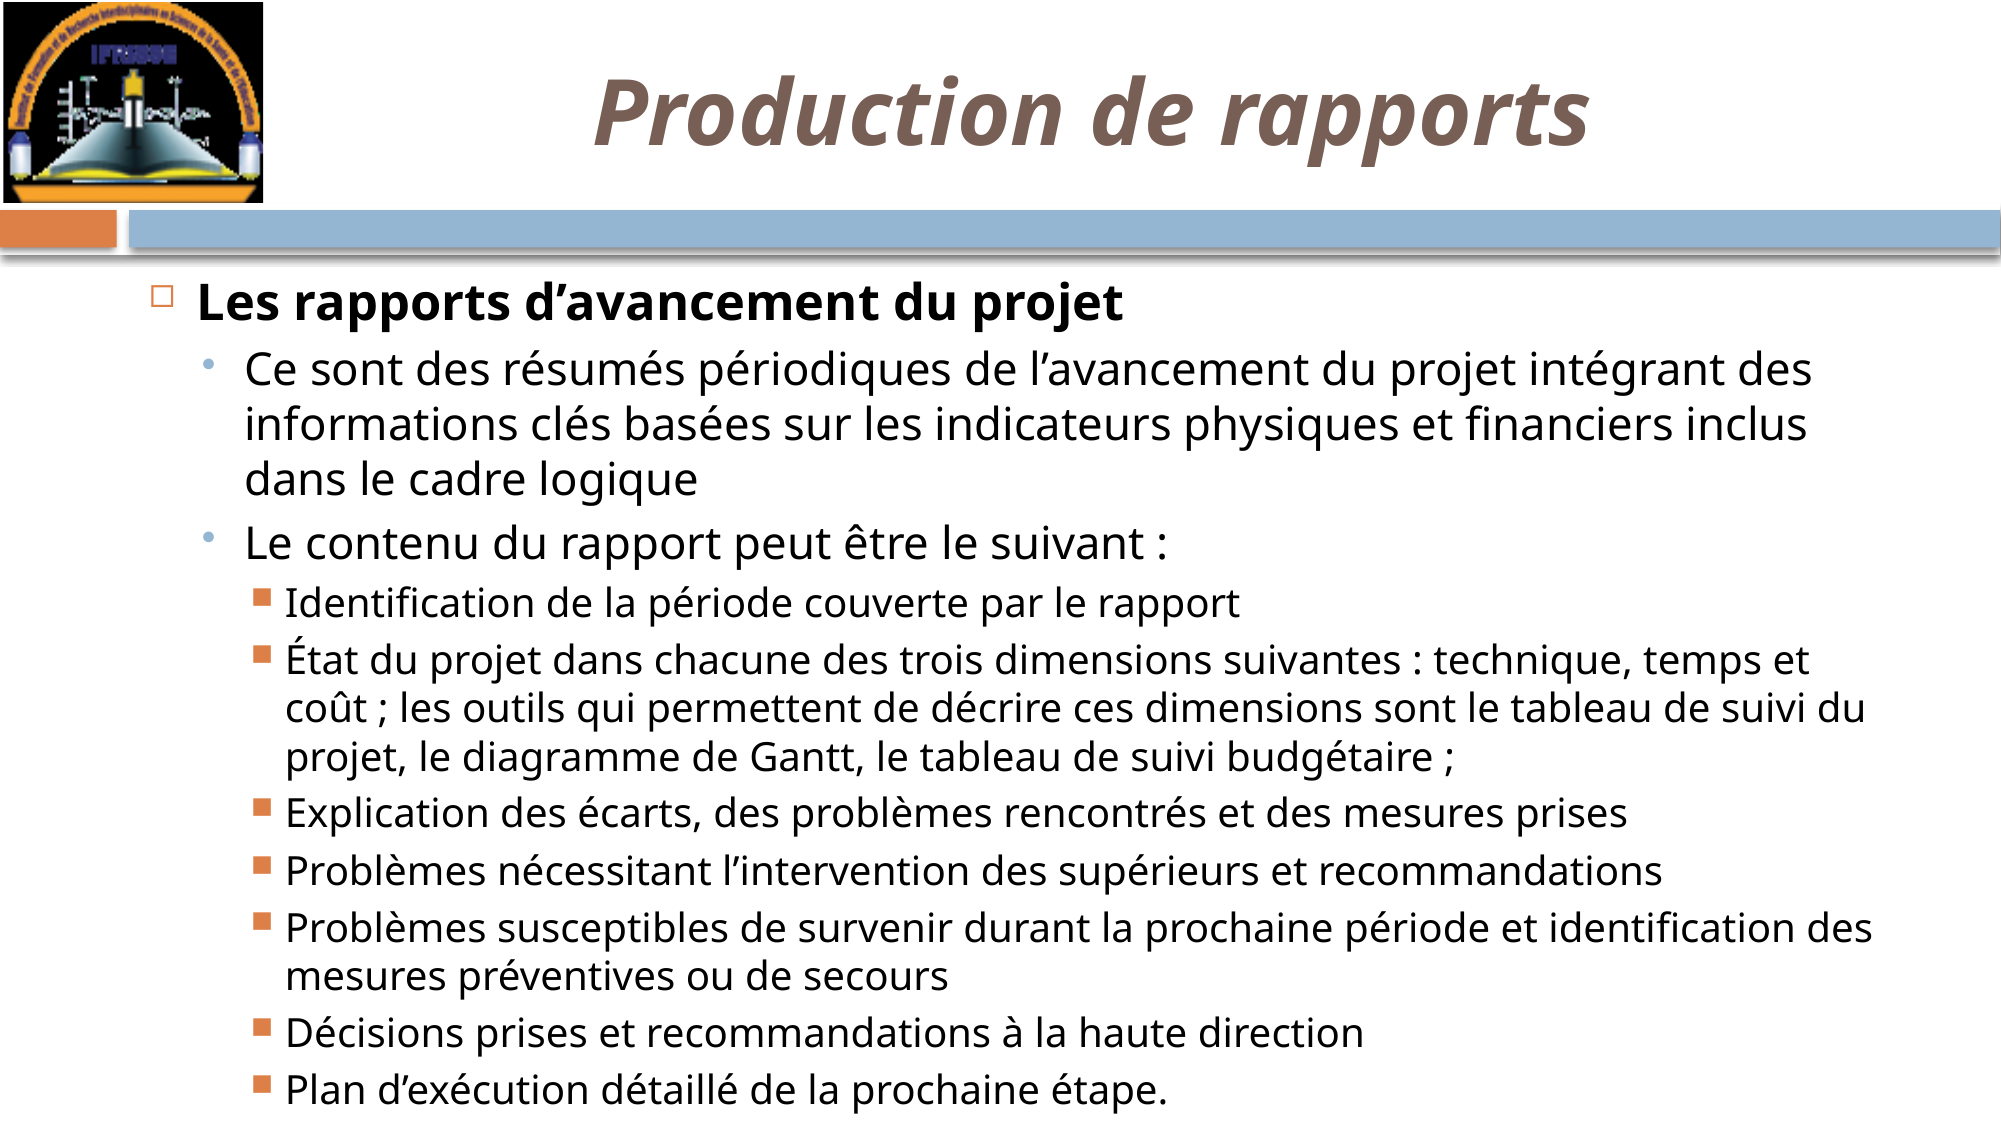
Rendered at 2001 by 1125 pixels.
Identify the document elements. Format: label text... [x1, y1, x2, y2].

title Production de rapports [313, 27, 1873, 190]
list Les rapports d’avancement du projet Ce sont des résumés périodiques de l’avancement du projet intégrant des informations clés basées sur les indicateurs physiques et financiers inclus dans le cadre logique Le contenu du rapport peut être le suivant : Identification de la période couverte par le rapport État du projet dans chacune des trois dimensions suivantes : technique, temps et coût ; les outils qui permettent de décrire ces dimensions sont le tableau de suivi du projet, le diagramme de Gantt, le tableau de suivi budgétaire ; Explication des écarts, des problèmes rencontrés et des mesures prises Problèmes nécessitant l’intervention des supérieurs et recommandations Problèmes susceptibles de survenir durant la prochaine période et identification des mesures préventives ou de secours Décisions prises et recommandations à la haute direction Plan d’exécution détaillé de la prochaine étape. [133, 262, 1918, 1125]
